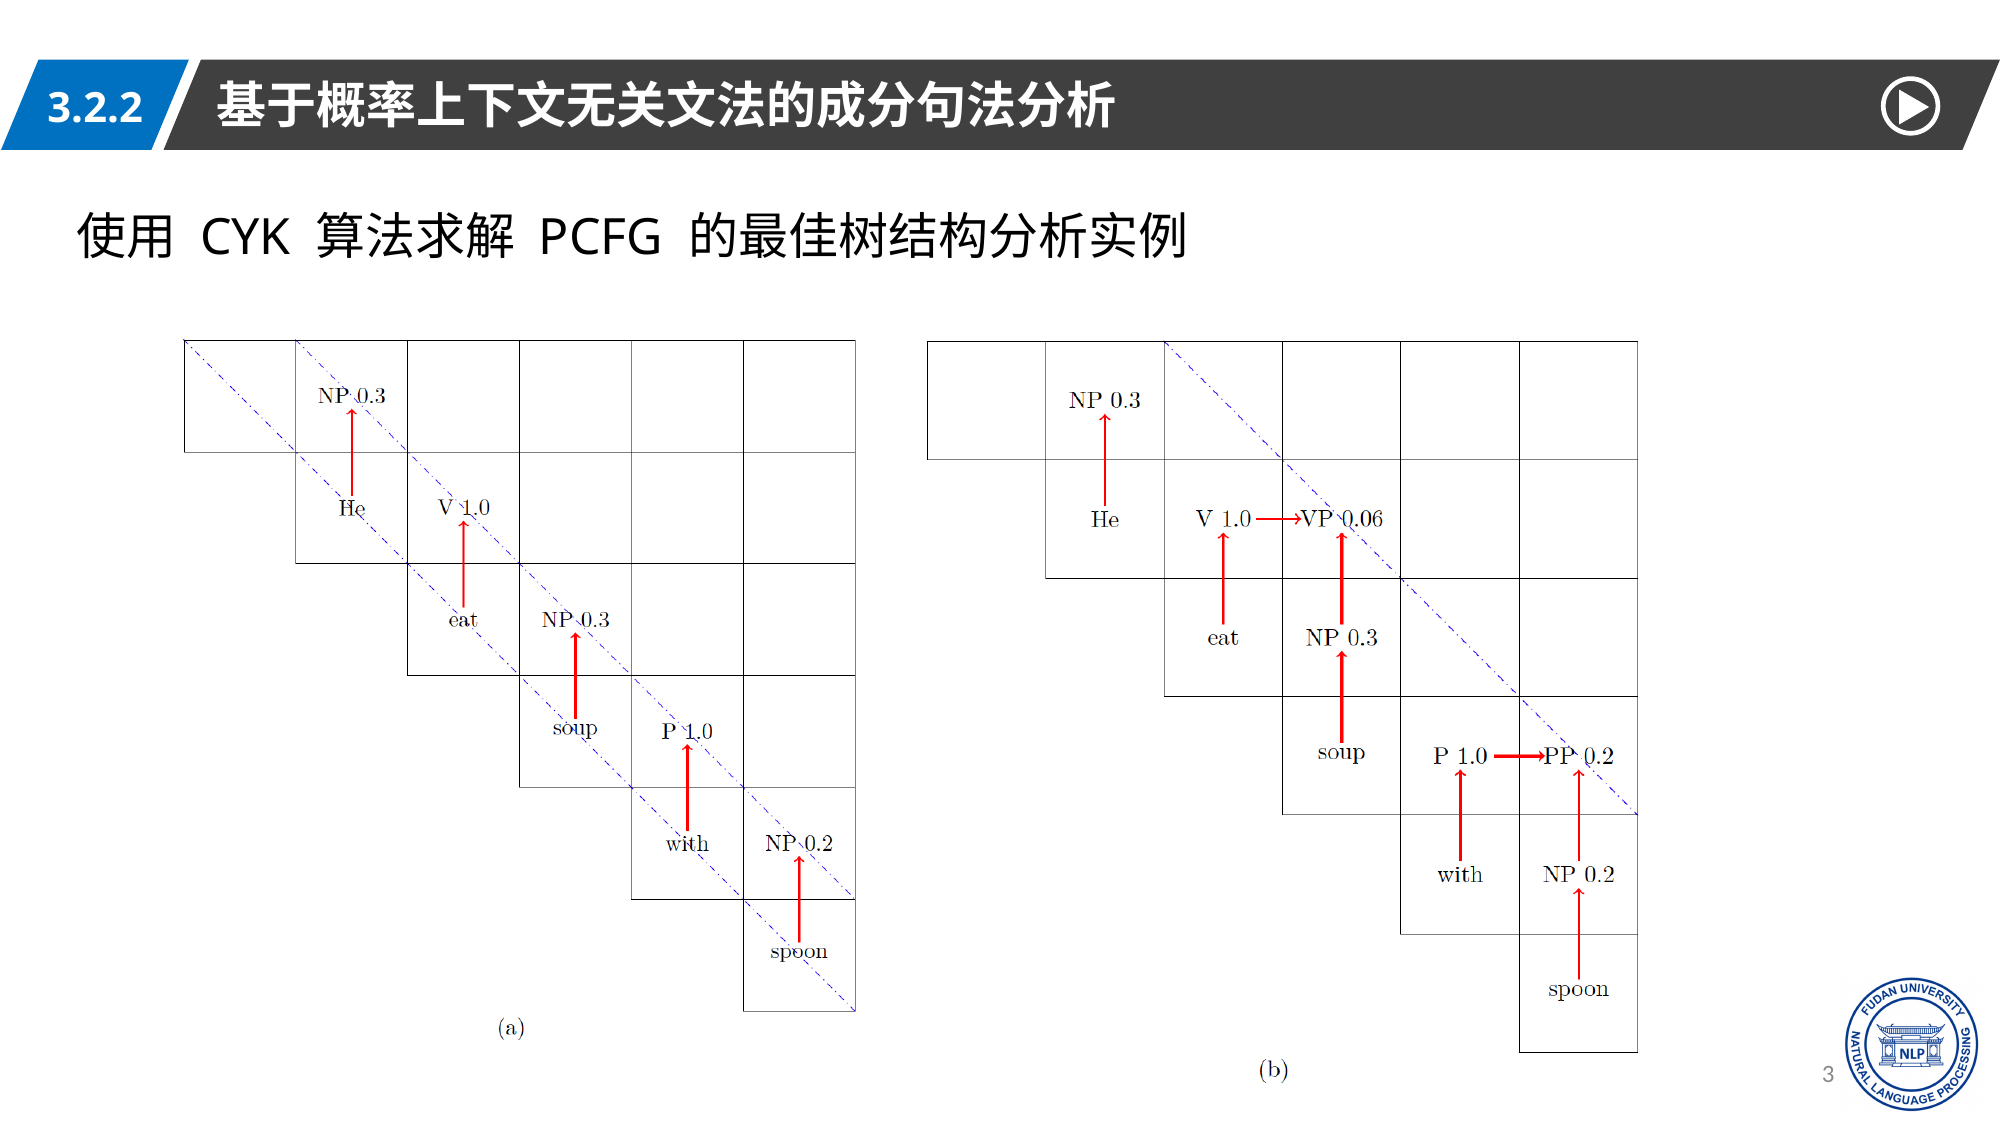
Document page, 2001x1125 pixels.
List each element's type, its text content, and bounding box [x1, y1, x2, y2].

picture [1834, 972, 1985, 1117]
text_box 基于概率上下文无关文法的成分句法分析 [201, 66, 1132, 142]
slide_number 36 [1665, 1042, 1863, 1103]
text_box 3.2.2 [26, 73, 164, 138]
text_box 使用 CYK 算法求解 PCFG 的最佳树结构分析实例 [62, 196, 1274, 272]
picture [163, 319, 875, 1059]
text_box [32, 59, 189, 120]
picture [905, 319, 1660, 1103]
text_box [1883, 78, 1939, 134]
text_box [1, 89, 157, 150]
text_box [163, 59, 2000, 150]
